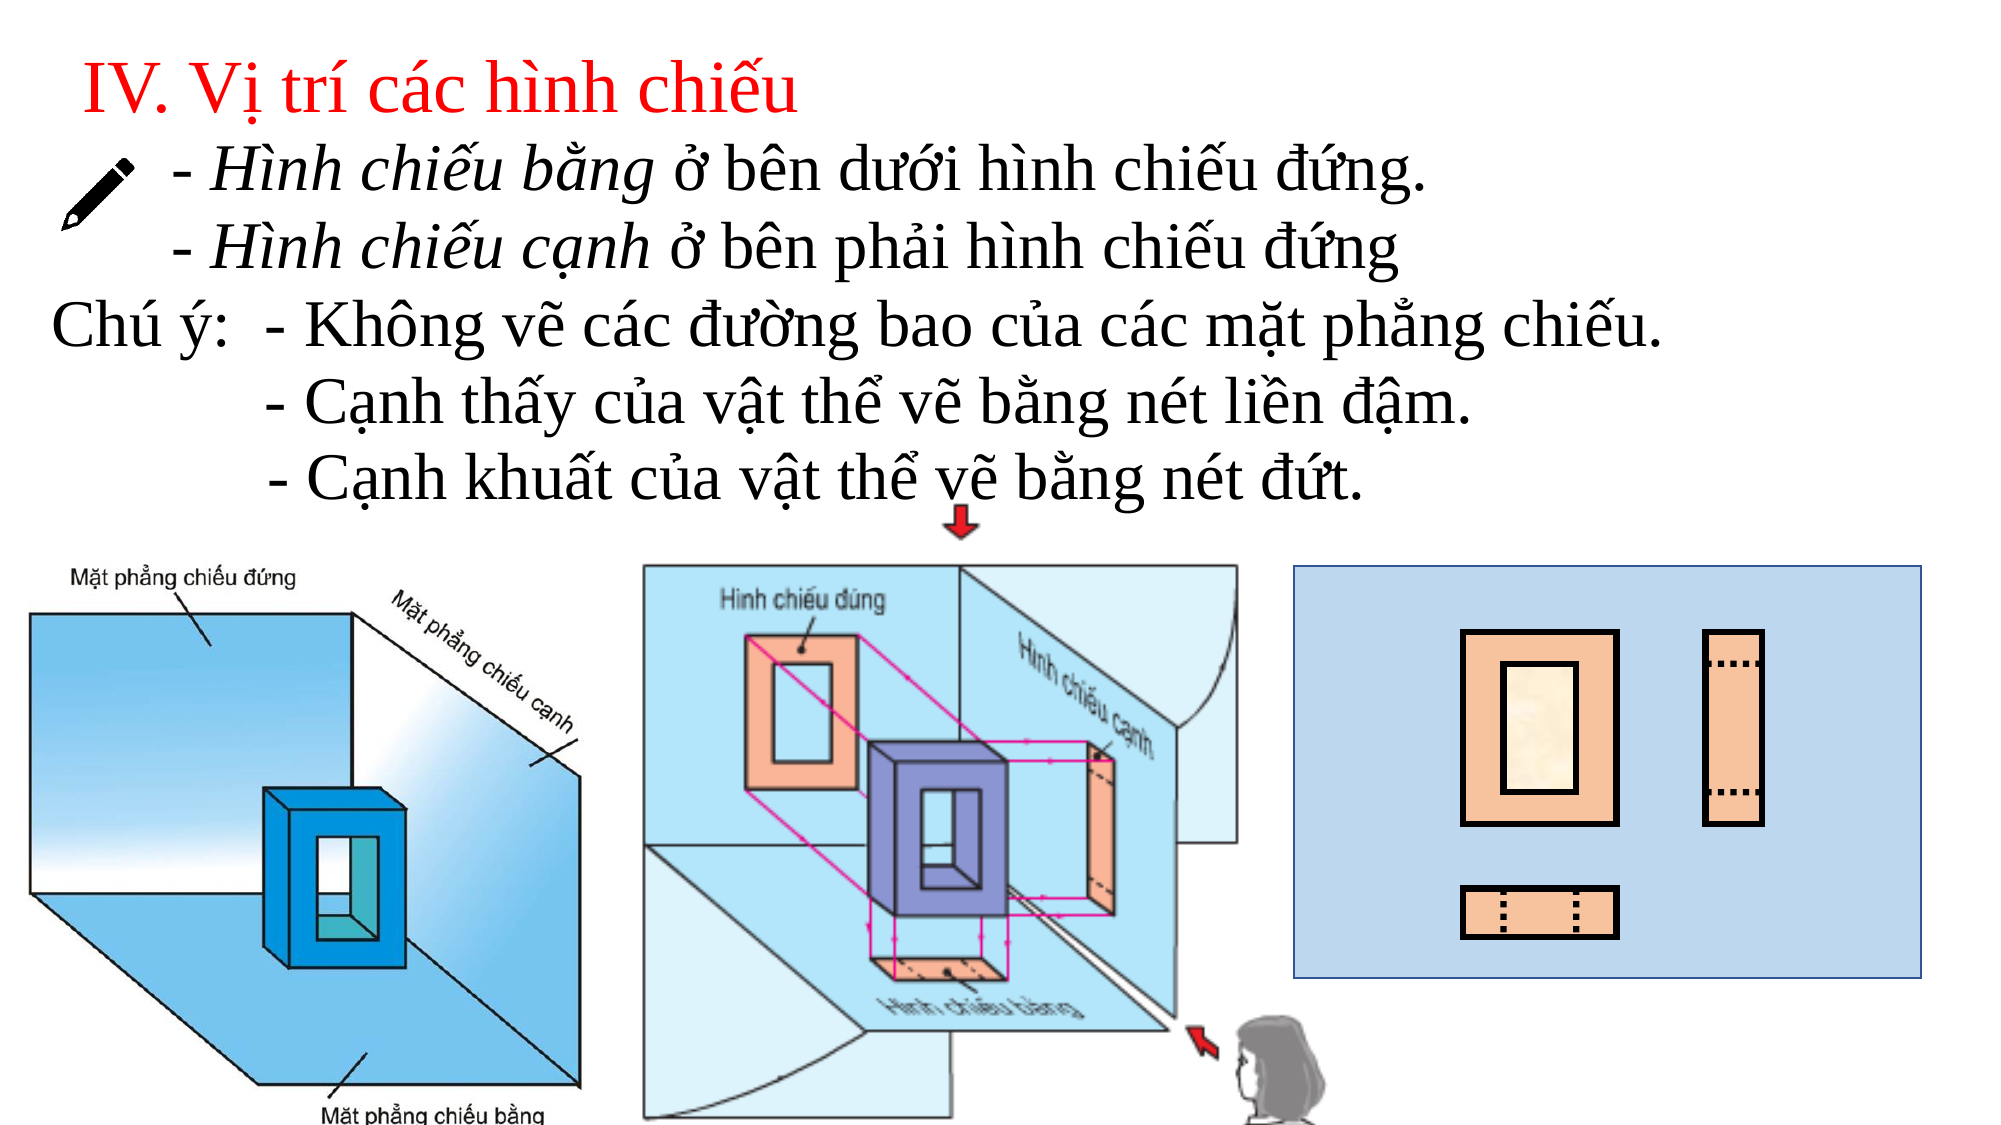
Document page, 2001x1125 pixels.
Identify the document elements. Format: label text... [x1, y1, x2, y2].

text_box - Cạnh khuất của vật thể vẽ bằng nét đứt. [252, 425, 1712, 520]
text_box - Hình chiếu cạnh ở bên phải hình chiếu đứng [156, 194, 1616, 272]
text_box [1293, 566, 1922, 979]
text_box Chú ý: [36, 272, 250, 368]
picture [53, 150, 141, 238]
picture [0, 500, 1345, 1125]
text_box - Không vẽ các đường bao của các mặt phẳng chiếu. [250, 272, 1709, 349]
text_box - Hình chiếu bằng ở bên dưới hình chiếu đứng. [156, 116, 1616, 194]
text_box - Cạnh thấy của vật thể vẽ bằng nét liền đậm. [250, 349, 1709, 444]
text_box IV. Vị trí các hình chiếu [67, 30, 828, 136]
